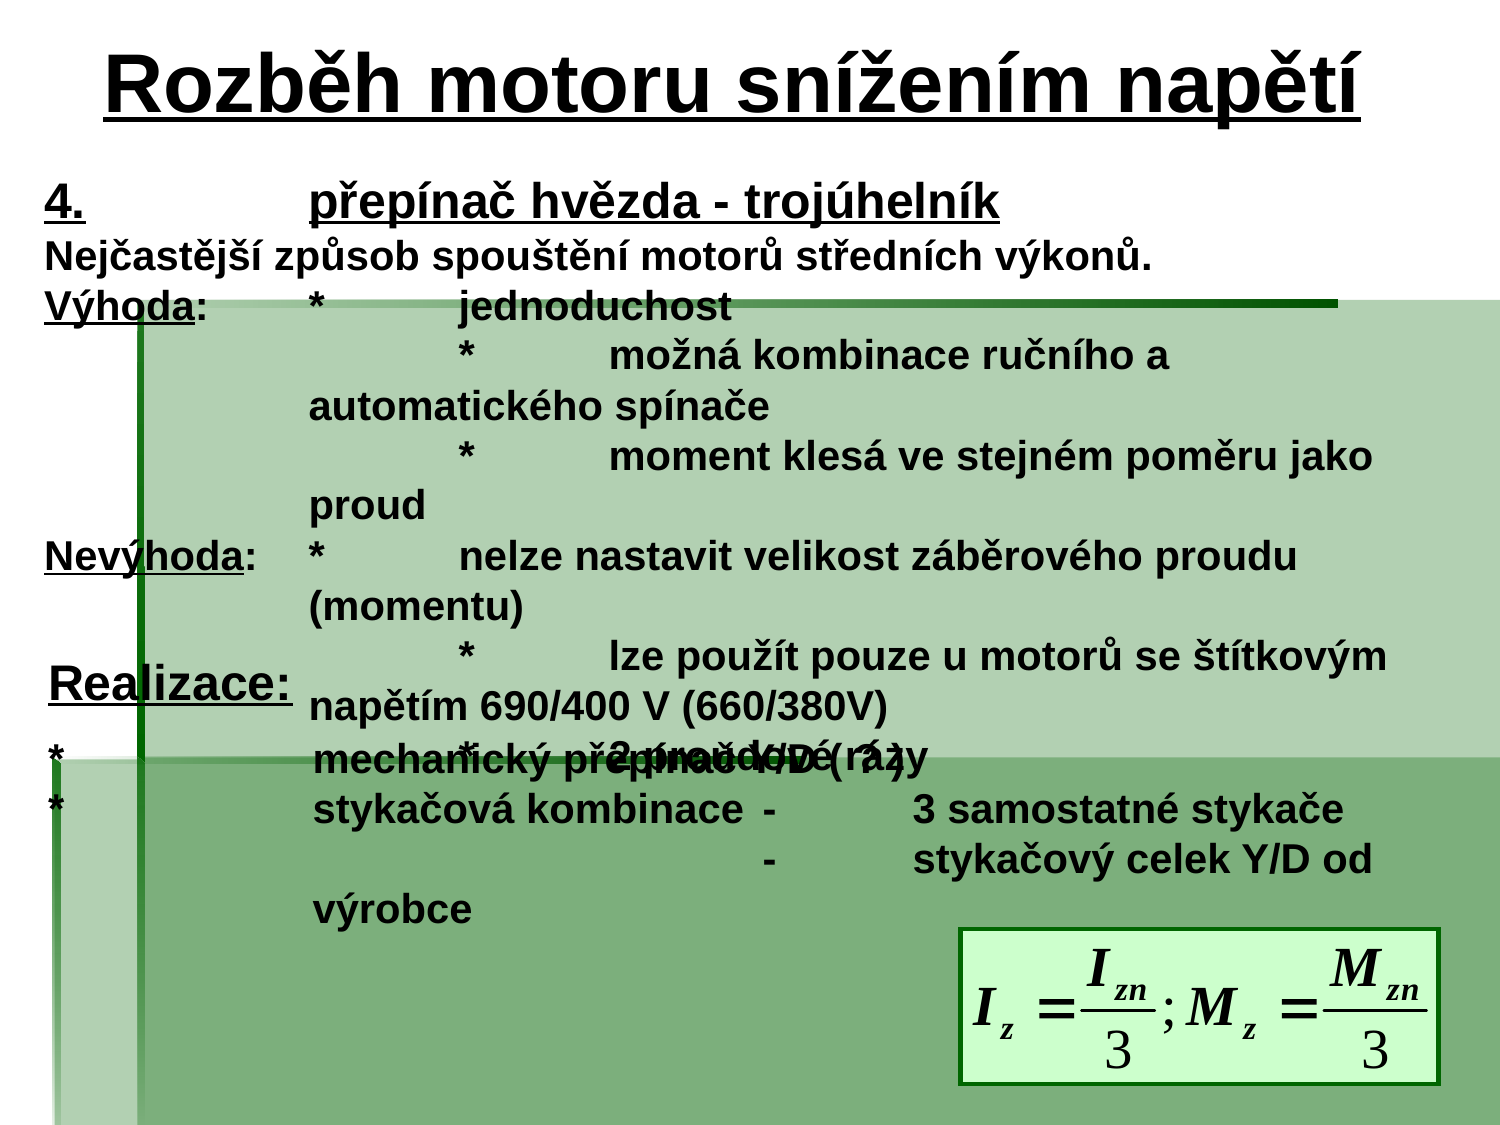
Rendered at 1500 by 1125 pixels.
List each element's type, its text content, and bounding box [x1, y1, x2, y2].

title Rozběh motoru snížením napětí [29, 19, 1436, 140]
text_box 4. přepínač hvězda - trojúhelník Nejčastější způsob spouštění motorů středních výkonů. Výhoda: * jednoduchost * možná kombinace ručního a automatického spínače * moment klesá ve stejném poměru jako proud Nevýhoda: * nelze nastavit velikost záběrového proudu (momentu) * lze použít pouze u motorů se štítkovým napětím 690/400 V (660/380V) * 2 proudové rázy [29, 160, 1483, 786]
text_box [962, 930, 1437, 1083]
text_box Realizace: * mechanický přepínač Y/D ( ? ) * stykačová kombinace - 3 samostatné stykače - stykačový celek Y/D od výrobce [33, 643, 1487, 939]
